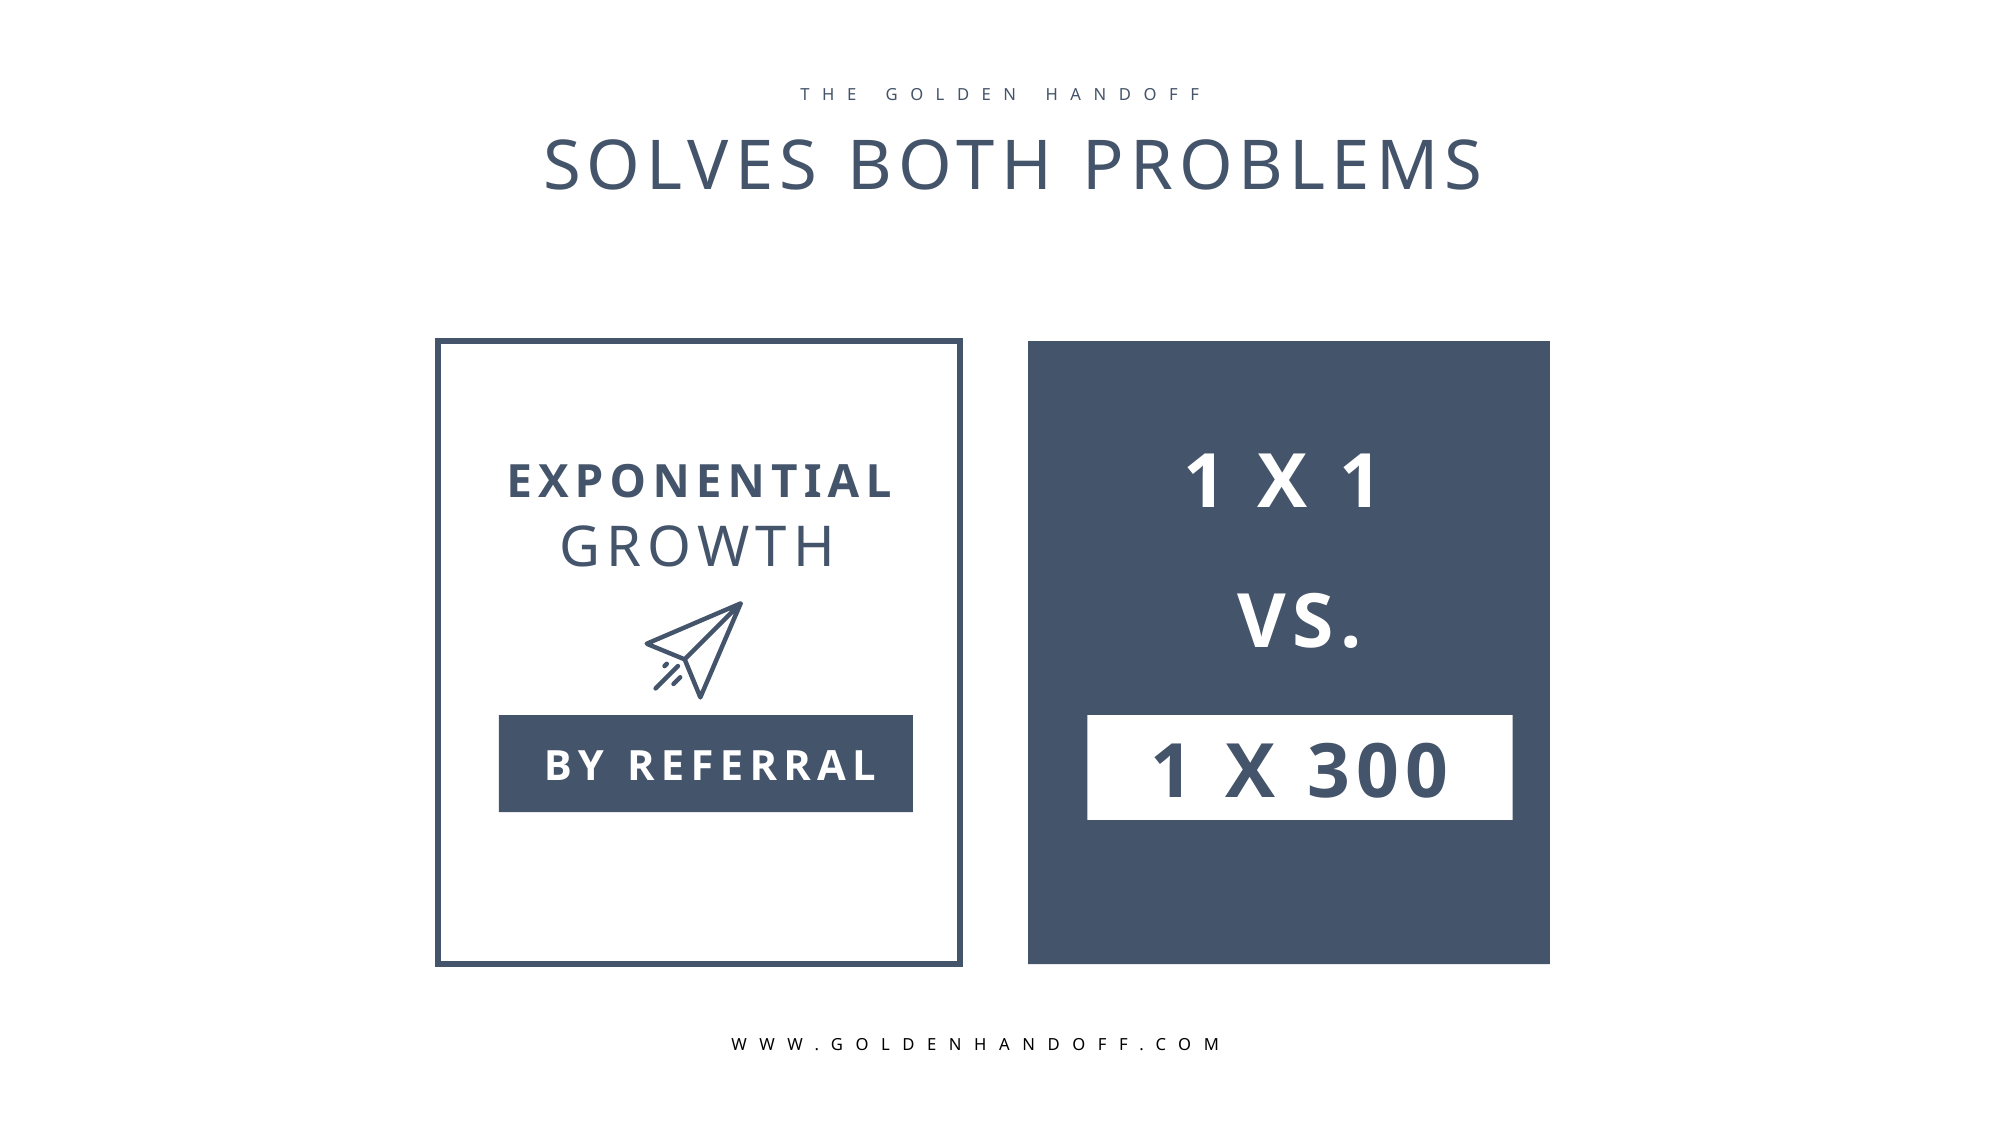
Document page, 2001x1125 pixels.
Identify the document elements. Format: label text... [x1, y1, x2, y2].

text_box BY REFERRAL [415, 731, 1004, 797]
text_box SOLVES BOTH PROBLEMS [478, 113, 1550, 212]
text_box [498, 797, 914, 813]
text_box [1027, 340, 1551, 965]
text_box GROWTH [510, 503, 884, 586]
text_box [498, 714, 914, 731]
text_box [644, 601, 743, 700]
text_box THE GOLDEN HANDOFF [742, 76, 1257, 111]
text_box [1087, 425, 1513, 822]
text_box [437, 797, 961, 965]
text_box EXPONENTIAL [468, 444, 930, 515]
text_box [437, 340, 961, 731]
text_box WWW.GOLDENHANDOFF.COM [716, 1025, 1300, 1061]
